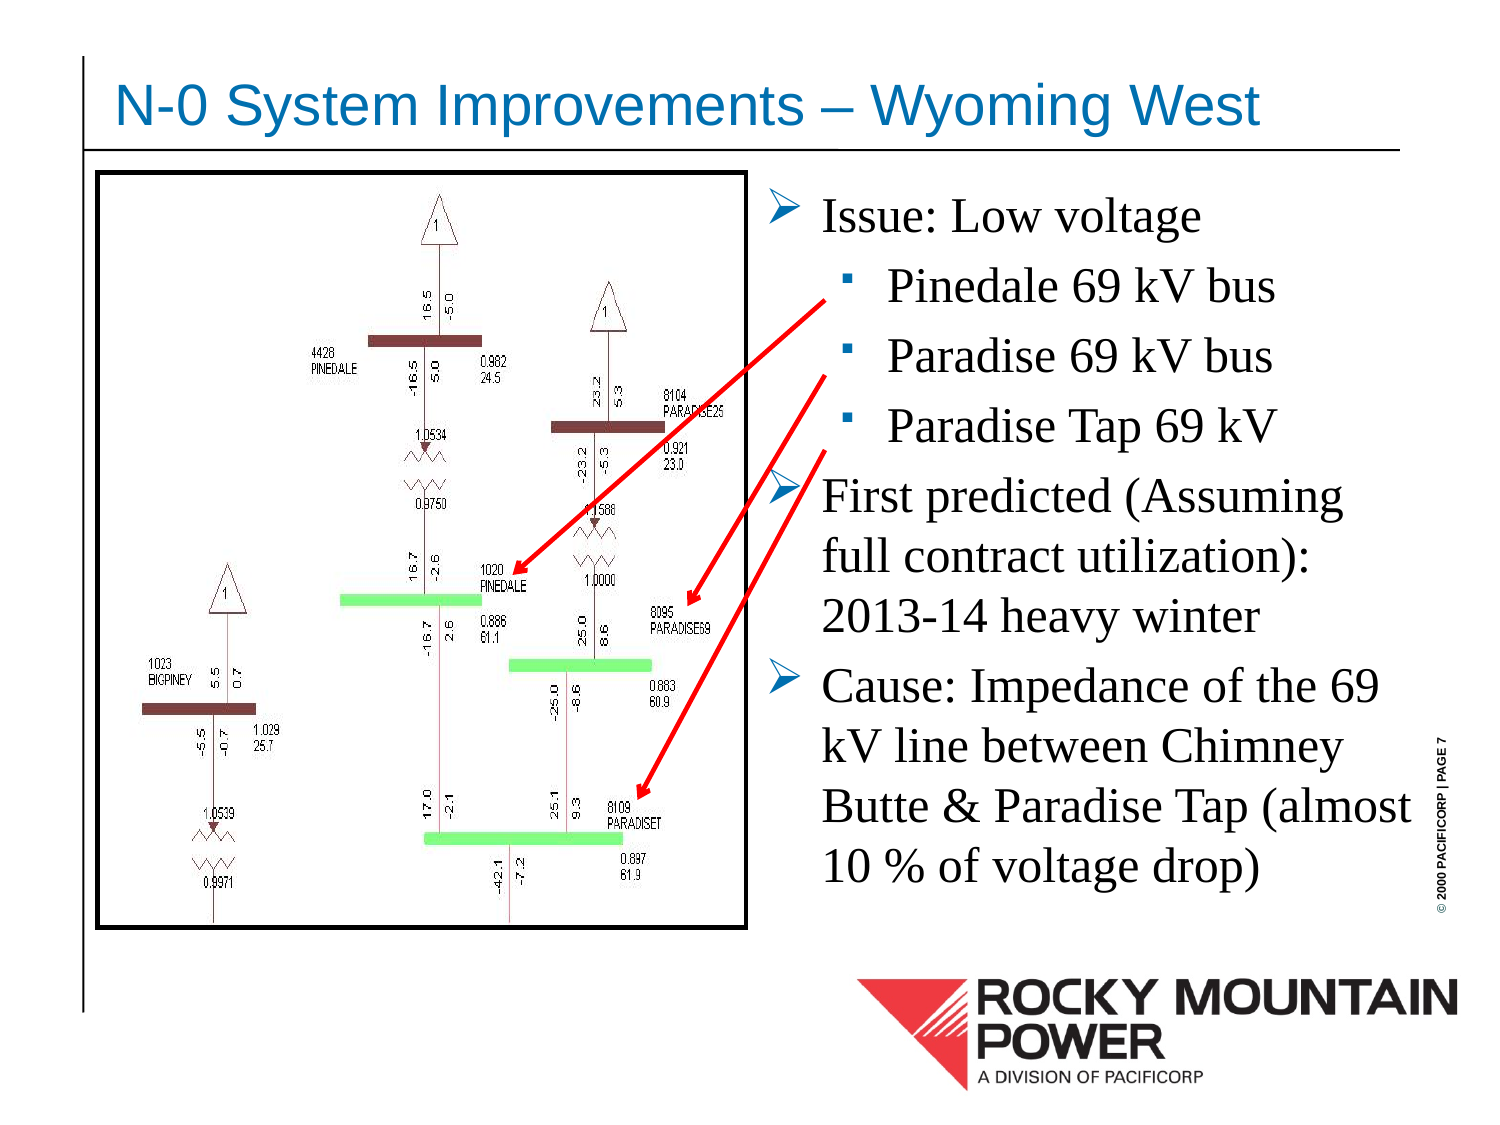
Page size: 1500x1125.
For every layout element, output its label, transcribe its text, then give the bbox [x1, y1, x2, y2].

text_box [687, 374, 826, 449]
picture [849, 974, 1462, 1097]
title N-0 System Improvements – Wyoming West [99, 62, 1401, 141]
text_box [512, 299, 826, 576]
picture [99, 174, 744, 926]
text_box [637, 449, 826, 801]
list Issue: Low voltage Pinedale 69 kV bus Paradise 69 kV bus Paradise Tap 69 kV First predicted (Assuming full contract utilization): 2013-14 heavy winter Cause: Impedance of the 69 kV line between Chimney Butte & Paradise Tap (almost 10 % of voltage drop) [749, 174, 1438, 1013]
